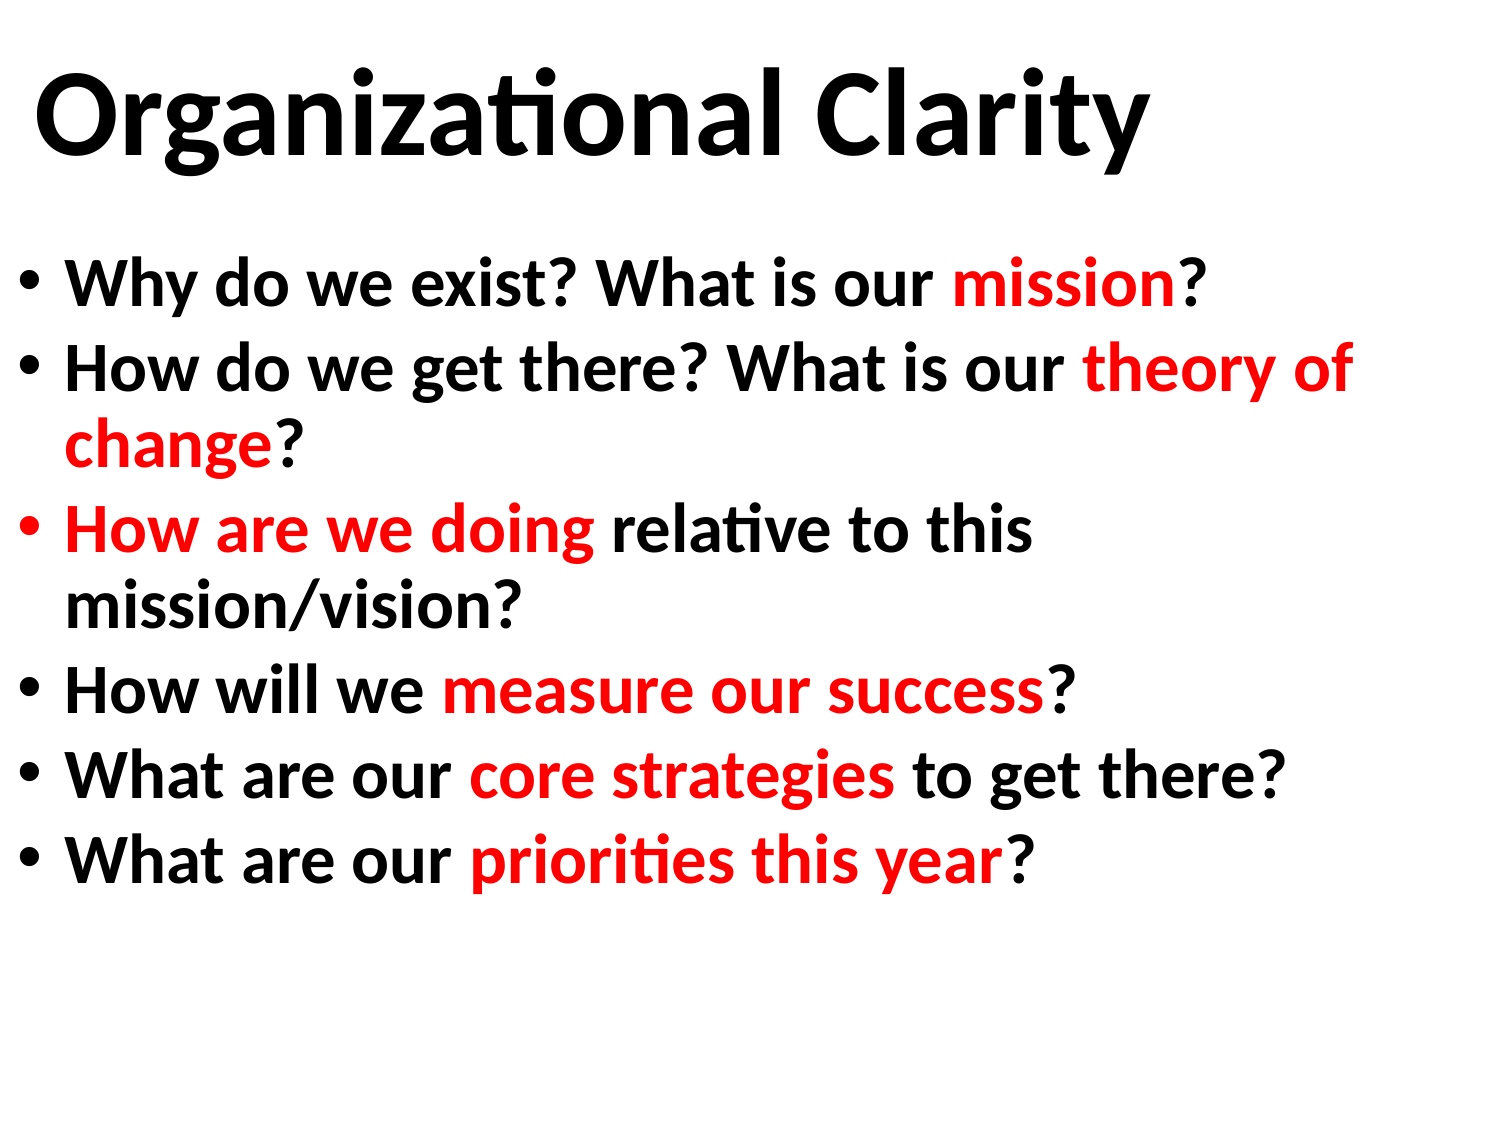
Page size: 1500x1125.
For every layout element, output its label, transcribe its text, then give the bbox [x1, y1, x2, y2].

title Organizational Clarity [19, 58, 1347, 188]
text_box Why do we exist? What is our mission? How do we get there? What is our theory of change? How are we doing relative to this mission/vision? How will we measure our success? What are our core strategies to get there? What are our priorities this year? [2, 237, 1458, 388]
